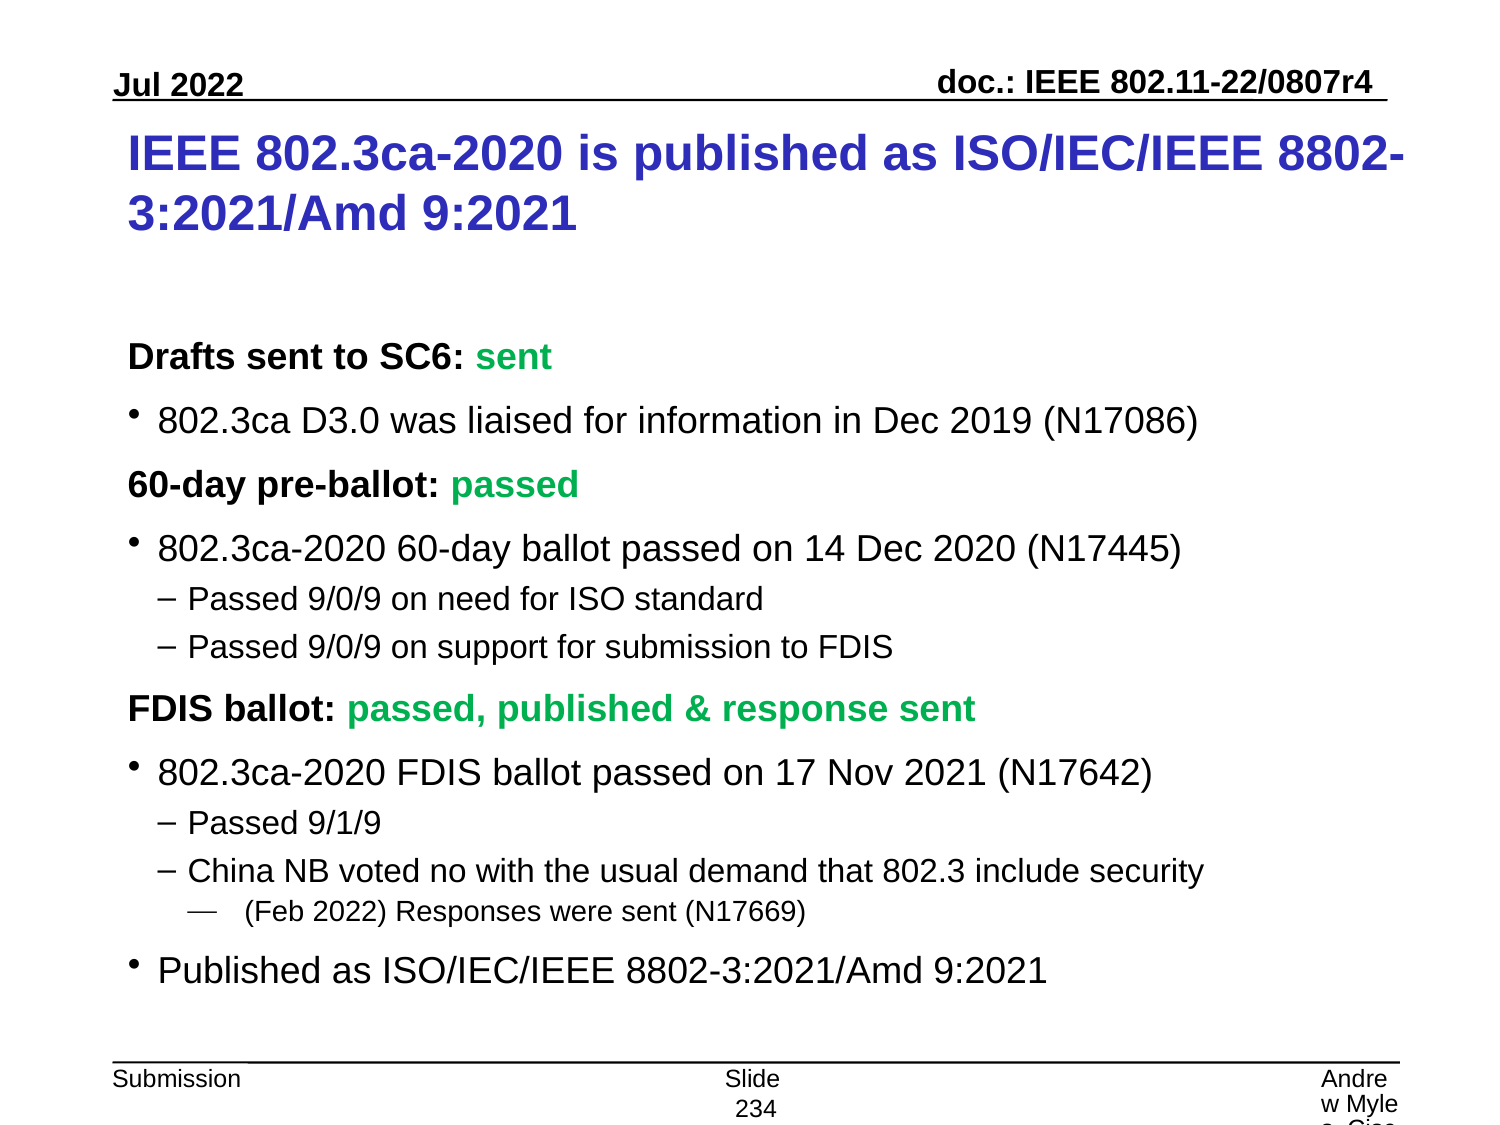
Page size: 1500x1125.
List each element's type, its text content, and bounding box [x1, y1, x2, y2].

list Drafts sent to SC6: sent 802.3ca D3.0 was liaised for information in Dec 2019 (N17086) 60-day pre-ballot: passed 802.3ca-2020 60-day ballot passed on 14 Dec 2020 (N17445) Passed 9/0/9 on need for ISO standard Passed 9/0/9 on support for submission to FDIS FDIS ballot: passed, published & response sent 802.3ca-2020 FDIS ballot passed on 17 Nov 2021 (N17642) Passed 9/1/9 China NB voted no with the usual demand that 802.3 include security (Feb 2022) Responses were sent (N17669) Published as ISO/IEC/IEEE 8802-3:2021/Amd 9:2021 [112, 324, 1388, 1000]
footer Andrew Myles, Cisco [1320, 1061, 1402, 1093]
slide_number Slide 234 [709, 1061, 803, 1093]
title IEEE 802.3ca-2020 is published as ISO/IEC/IEEE 8802-3:2021/Amd 9:2021 [112, 112, 1463, 288]
